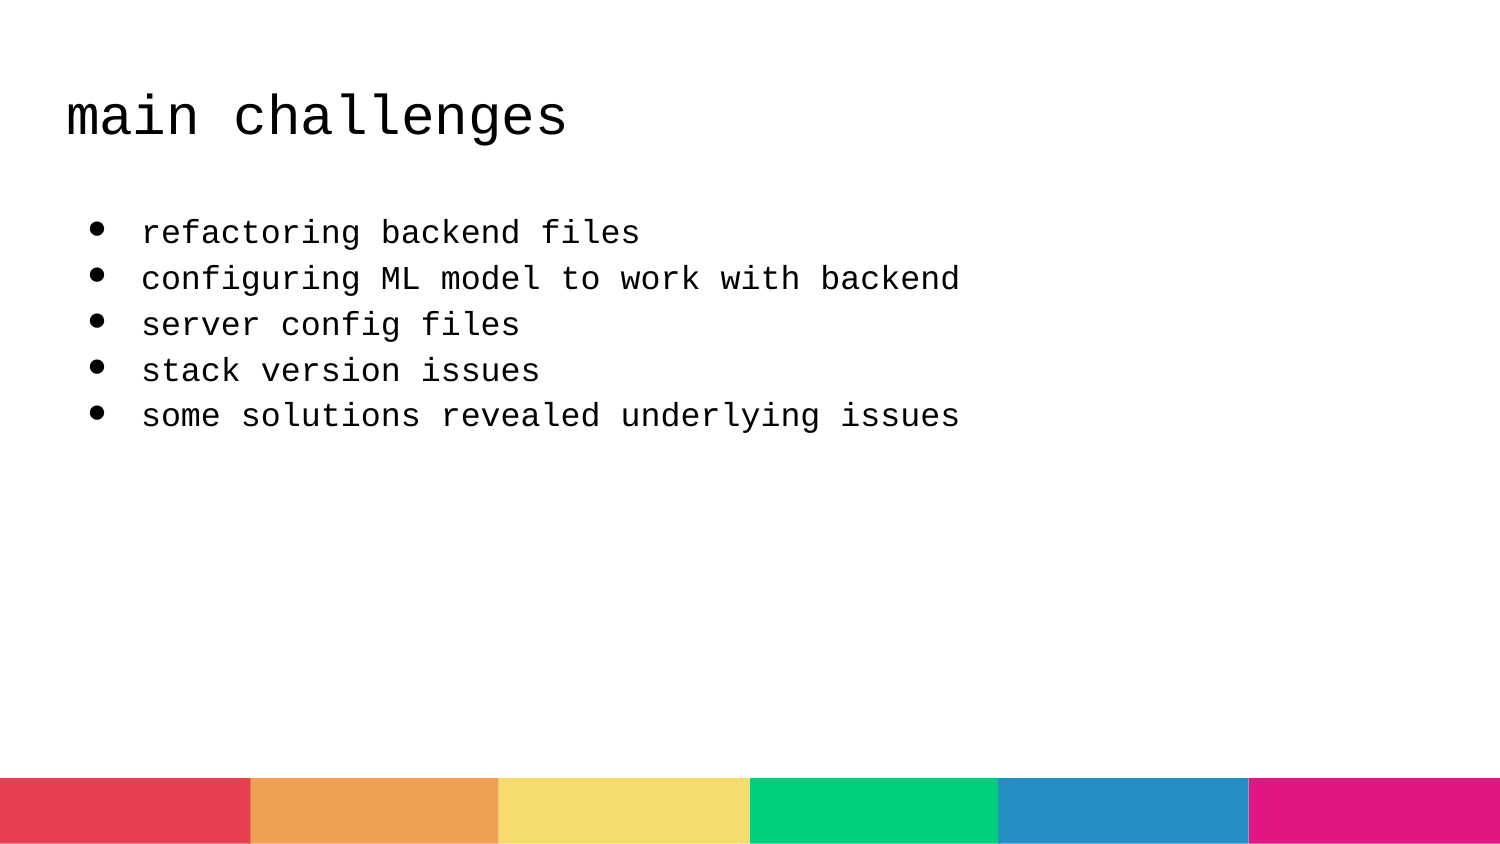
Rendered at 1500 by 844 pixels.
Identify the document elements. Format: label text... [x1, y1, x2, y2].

title main challenges [51, 72, 1449, 167]
list refactoring backend files configuring ML model to work with backend server config files stack version issues some solutions revealed underlying issues [51, 189, 1268, 750]
